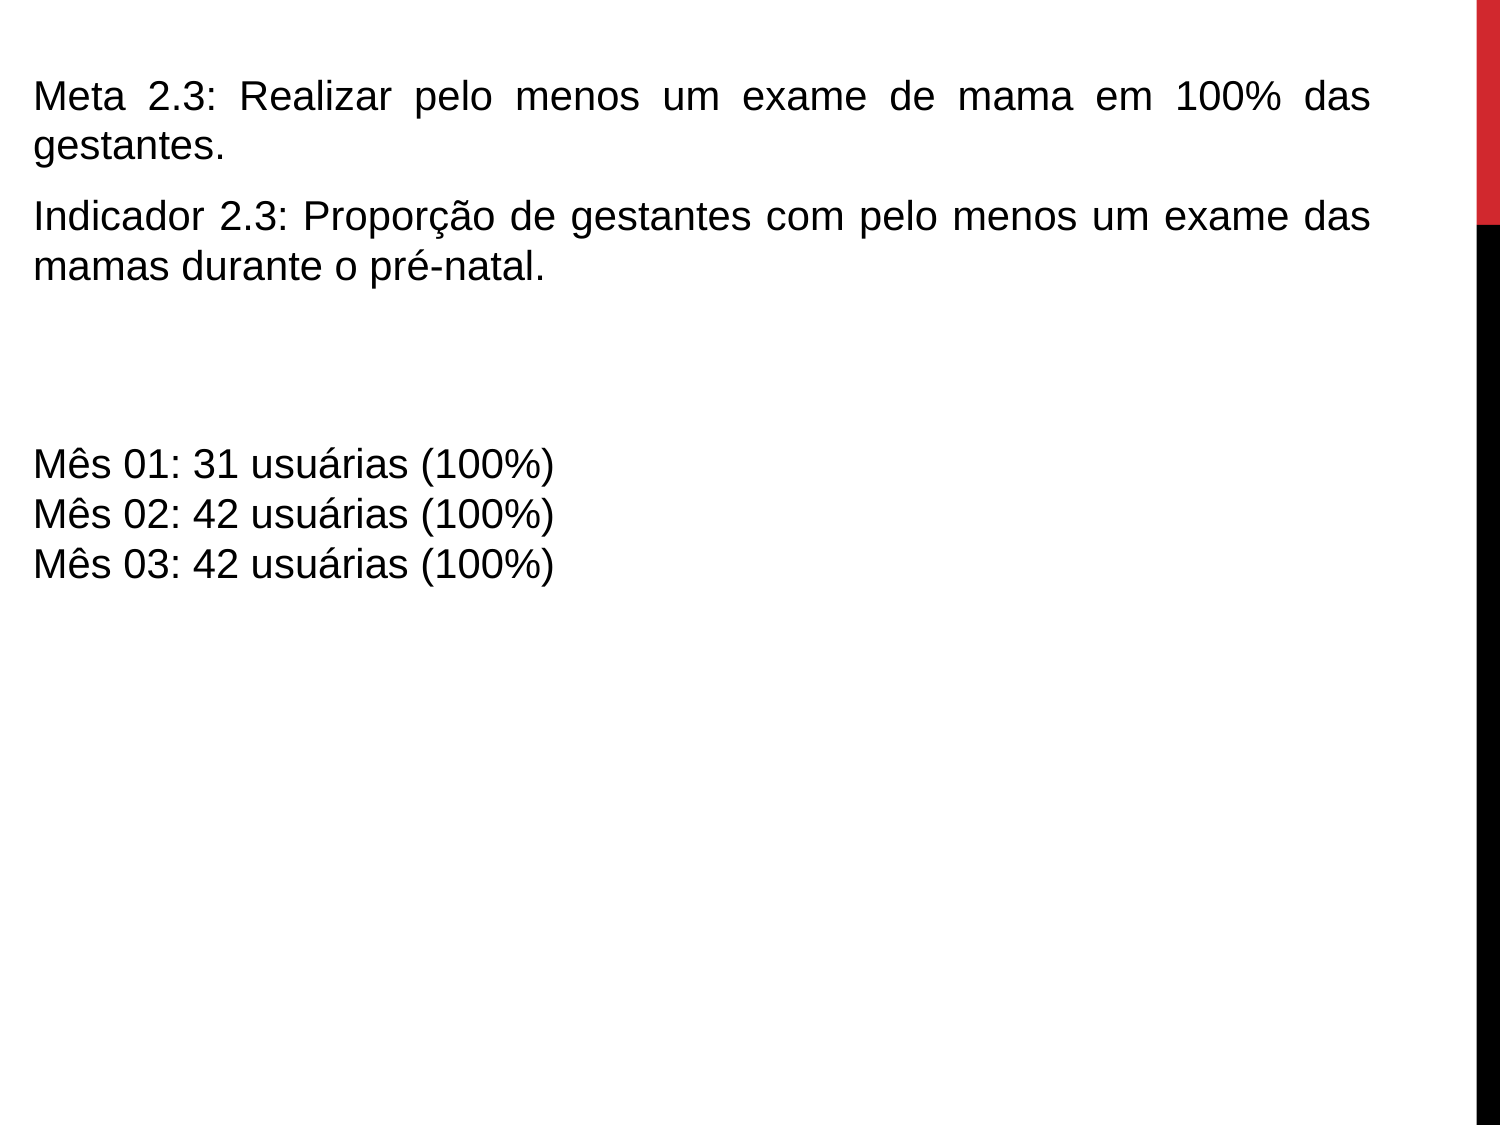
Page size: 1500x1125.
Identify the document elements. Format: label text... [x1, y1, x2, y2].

list Meta 2.3: Realizar pelo menos um exame de mama em 100% das gestantes. Indicador 2.3: Proporção de gestantes com pelo menos um exame das mamas durante o pré-natal. [18, 60, 1388, 335]
text_box Mês 01: 31 usuárias (100%) Mês 02: 42 usuárias (100%) Mês 03: 42 usuárias (100%) [18, 429, 869, 594]
